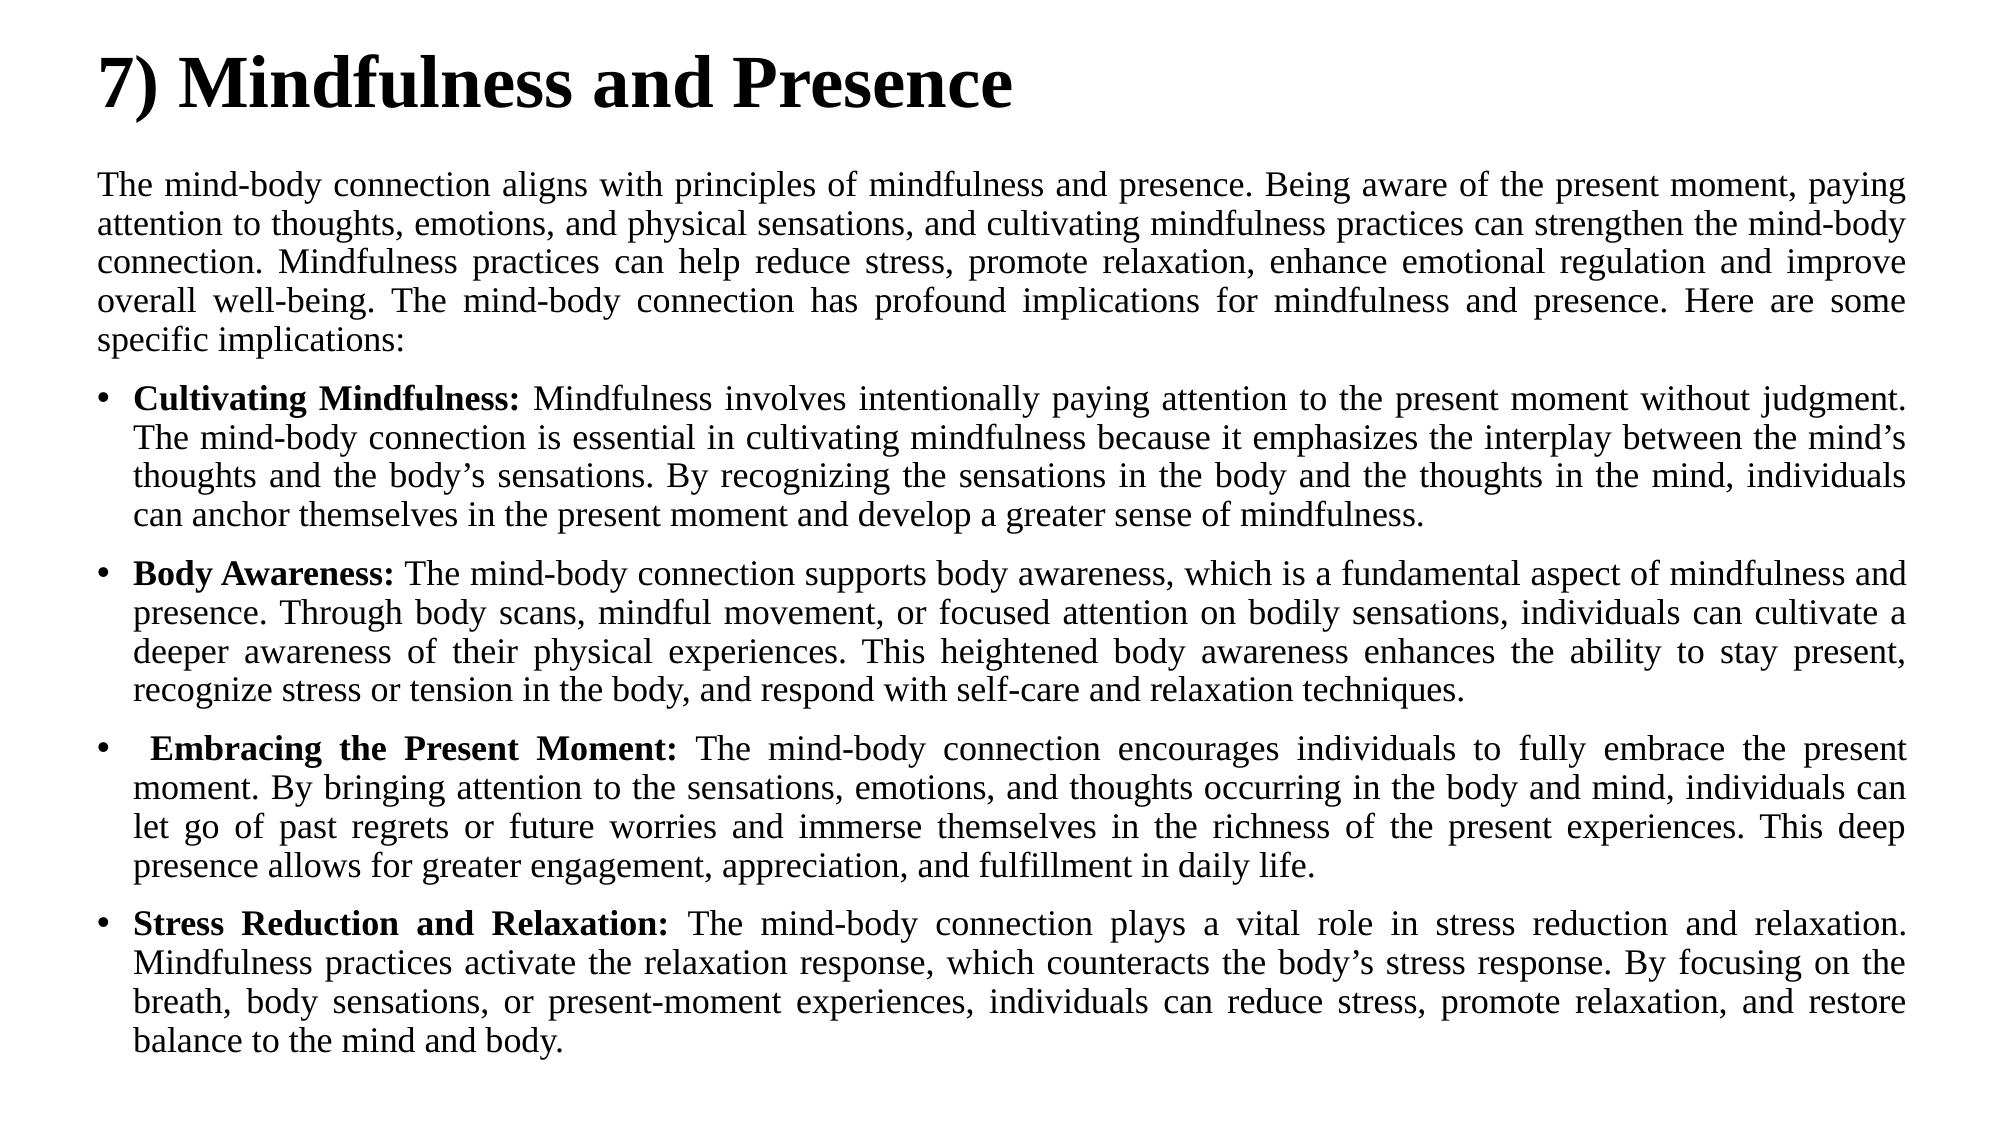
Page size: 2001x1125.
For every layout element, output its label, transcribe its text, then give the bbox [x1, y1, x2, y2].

list The mind-body connection aligns with principles of mindfulness and presence. Being aware of the present moment, paying attention to thoughts, emotions, and physical sensations, and cultivating mindfulness practices can strengthen the mind-body connection. Mindfulness practices can help reduce stress, promote relaxation, enhance emotional regulation and improve overall well-being. The mind-body connection has profound implications for mindfulness and presence. Here are some specific implications: Cultivating Mindfulness: Mindfulness involves intentionally paying attention to the present moment without judgment. The mind-body connection is essential in cultivating mindfulness because it emphasizes the interplay between the mind’s thoughts and the body’s sensations. By recognizing the sensations in the body and the thoughts in the mind, individuals can anchor themselves in the present moment and develop a greater sense of mindfulness. Body Awareness: The mind-body connection supports body awareness, which is a fundamental aspect of mindfulness and presence. Through body scans, mindful movement, or focused attention on bodily sensations, individuals can cultivate a deeper awareness of their physical experiences. This heightened body awareness enhances the ability to stay present, recognize stress or tension in the body, and respond with self-care and relaxation techniques. Embracing the Present Moment: The mind-body connection encourages individuals to fully embrace the present moment. By bringing attention to the sensations, emotions, and thoughts occurring in the body and mind, individuals can let go of past regrets or future worries and immerse themselves in the richness of the present experiences. This deep presence allows for greater engagement, appreciation, and fulfillment in daily life. Stress Reduction and Relaxation: The mind-body connection plays a vital role in stress reduction and relaxation. Mindfulness practices activate the relaxation response, which counteracts the body’s stress response. By focusing on the breath, body sensations, or present-moment experiences, individuals can reduce stress, promote relaxation, and restore balance to the mind and body. [82, 157, 1925, 1074]
title 7) Mindfulness and Presence [82, 28, 1911, 139]
